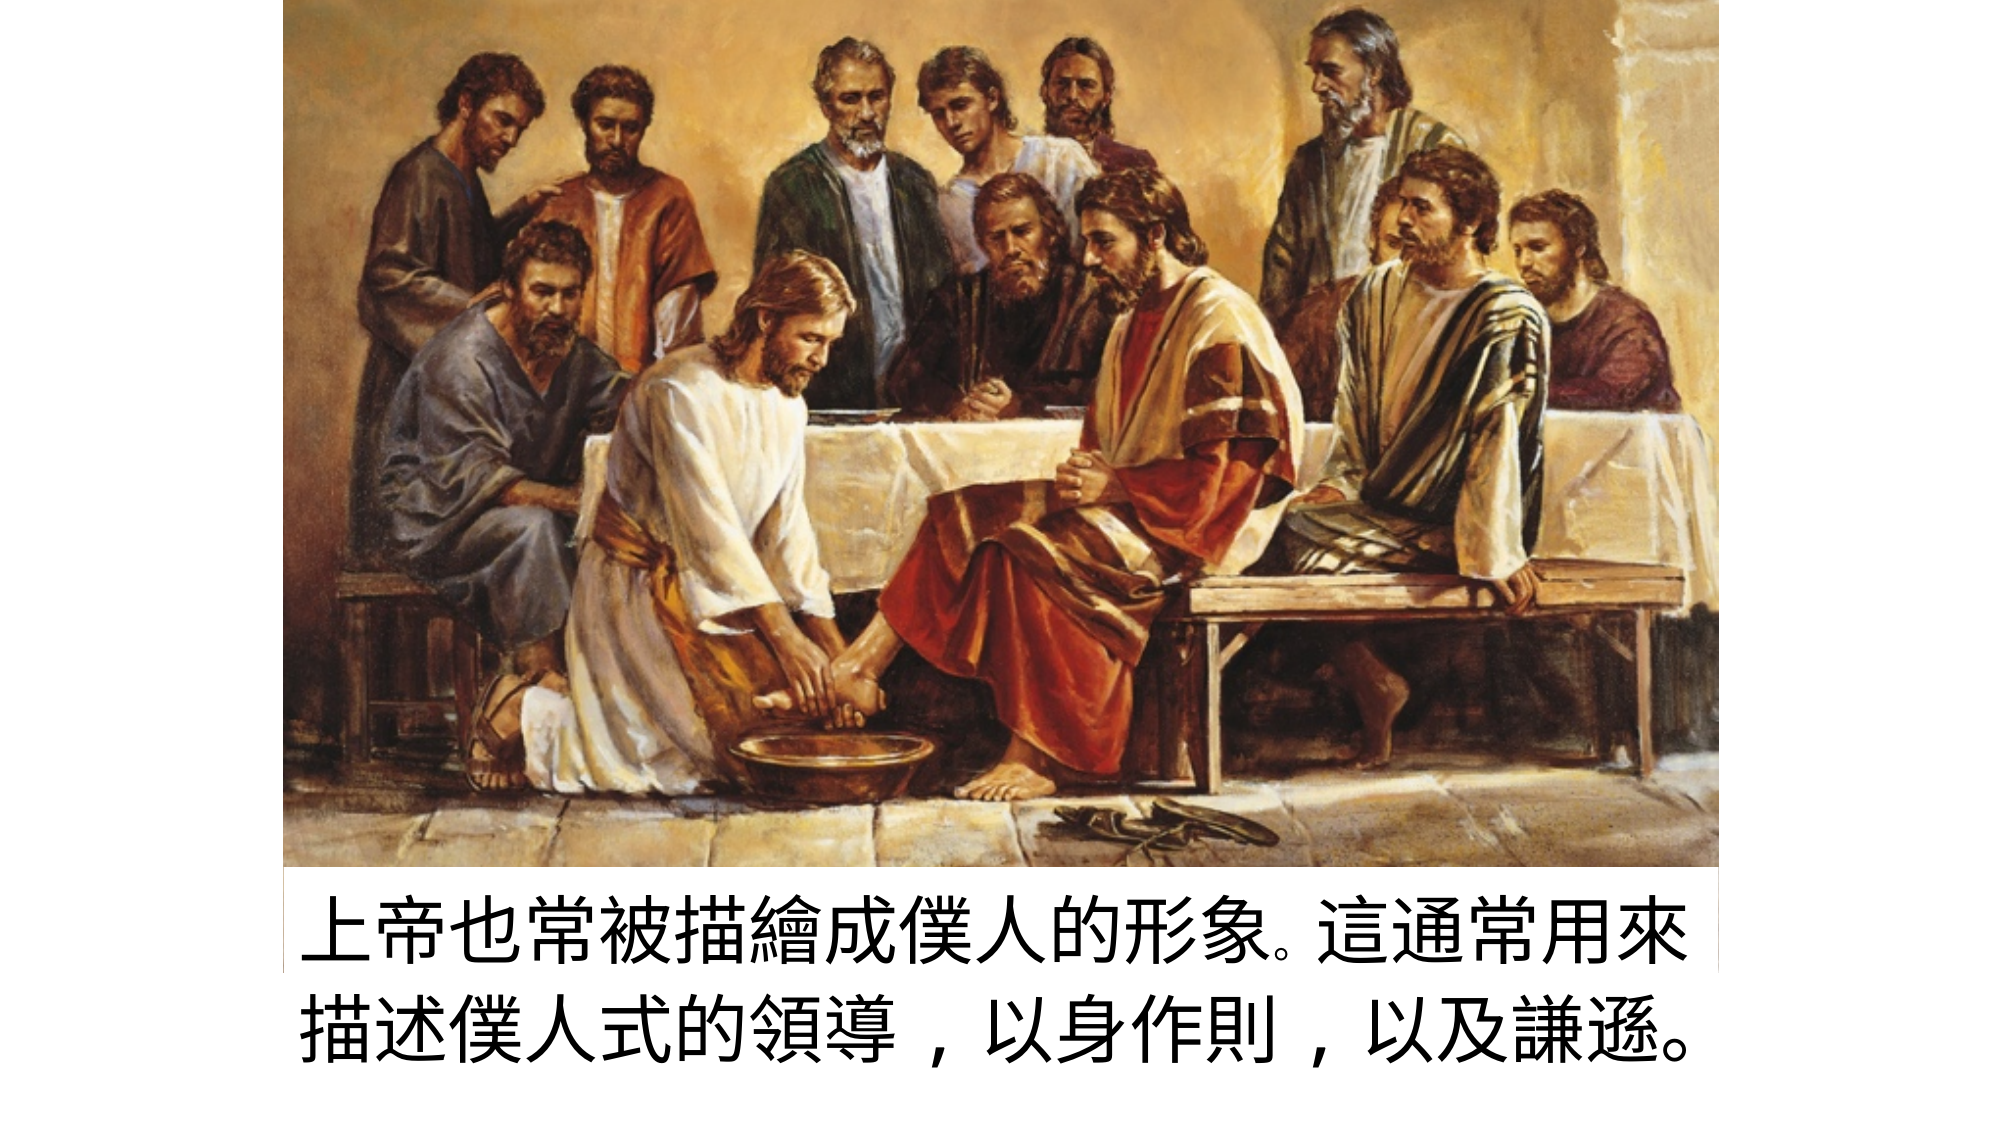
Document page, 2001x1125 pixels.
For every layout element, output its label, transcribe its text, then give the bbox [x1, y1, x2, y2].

picture [283, 0, 1719, 974]
list 上帝也常被描繪成僕人的形象。這通常用來描述僕人式的領導,以身作則,以及謙遜。 [283, 974, 1719, 1100]
